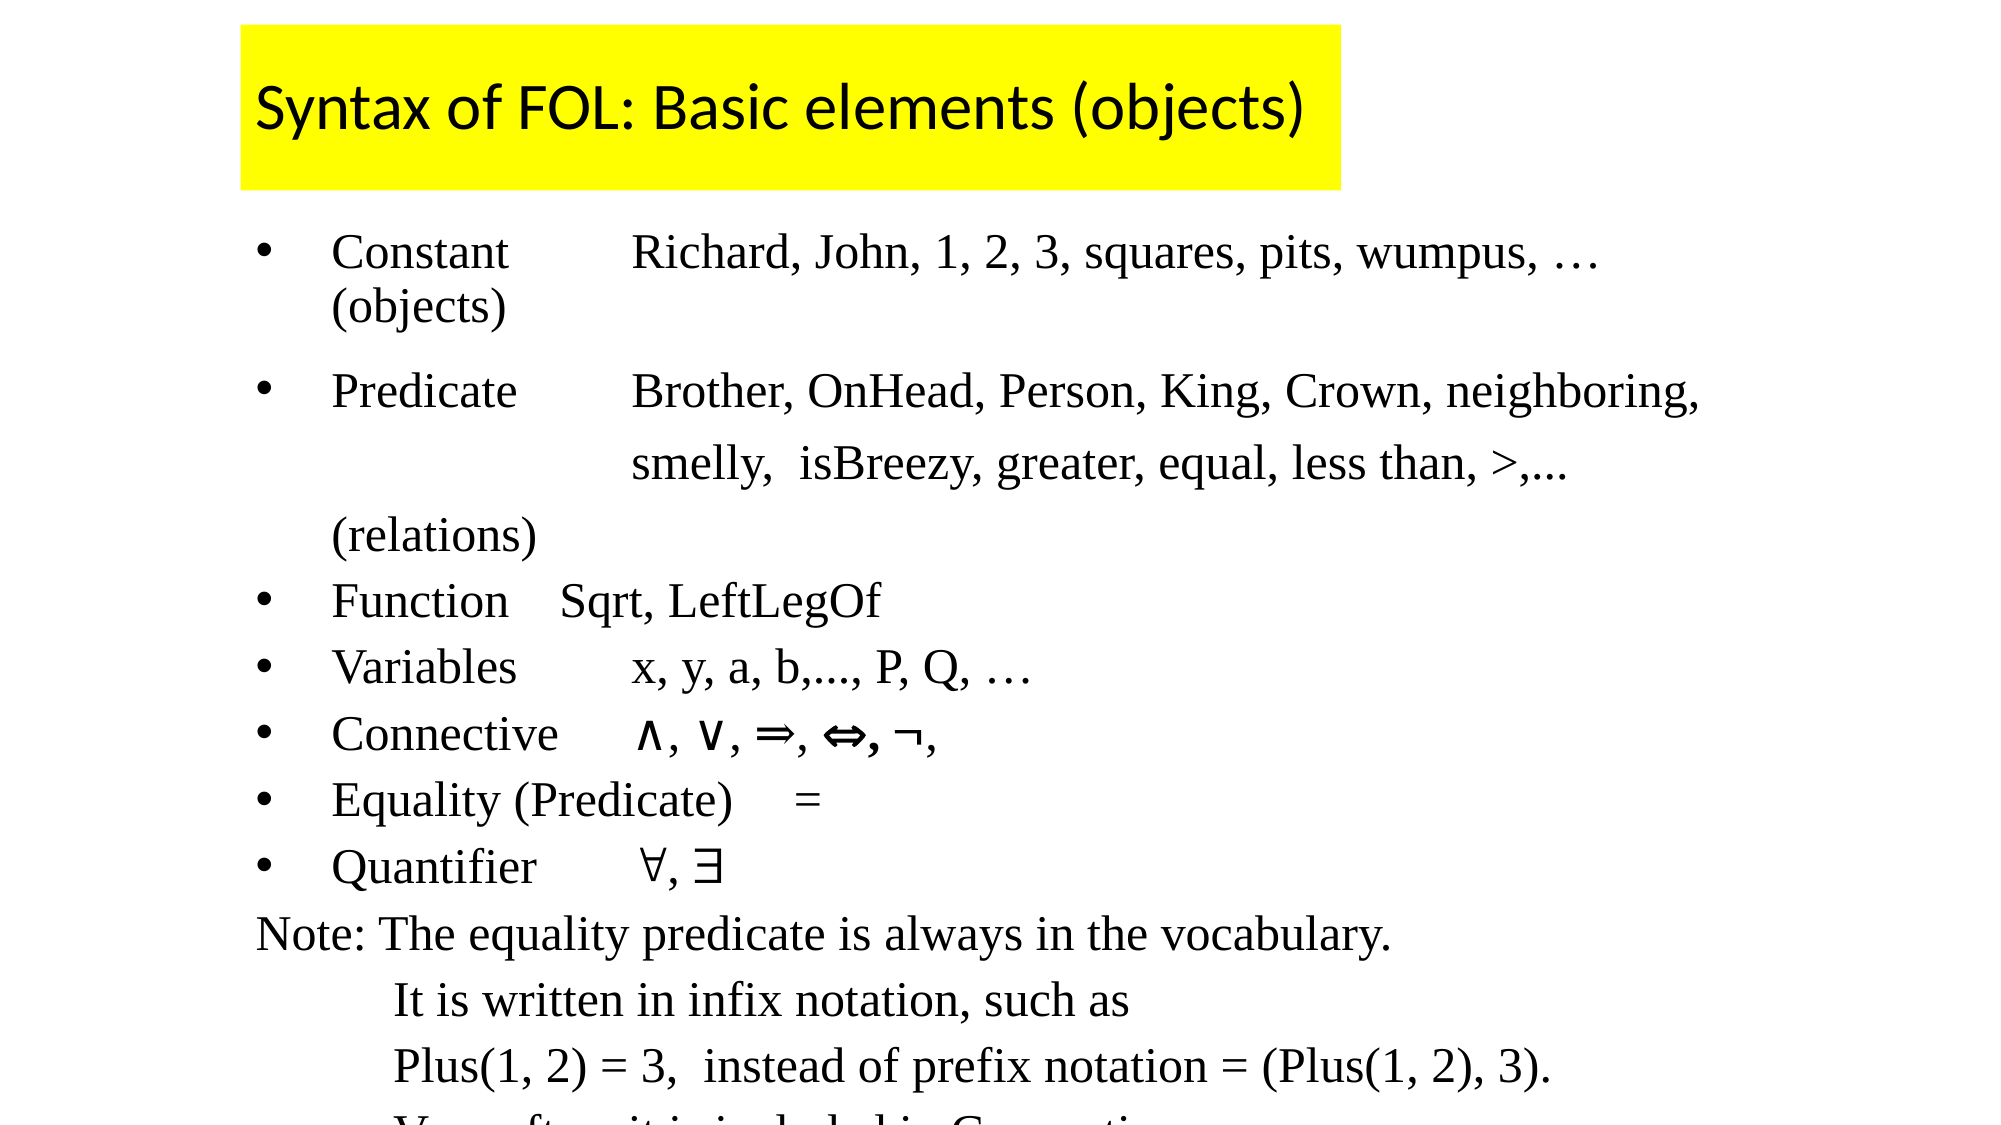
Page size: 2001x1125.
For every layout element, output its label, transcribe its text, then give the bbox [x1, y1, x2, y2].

title Syntax of FOL: Basic elements (objects) [240, 24, 1341, 191]
list Constant Richard, John, 1, 2, 3, squares, pits, wumpus, … (objects) Predicate Brother, OnHead, Person, King, Crown, neighboring, smelly, isBreezy, greater, equal, less than, >,... (relations) Function Sqrt, LeftLegOf Variables x, y, a, b,..., P, Q, … Connective ∧, ∨, ⇒, , , Equality (Predicate) = Quantifier ,  Note: The equality predicate is always in the vocabulary. It is written in infix notation, such as Plus(1, 2) = 3, instead of prefix notation = (Plus(1, 2), 3). Very often, it is included in Connective. [240, 217, 1751, 1125]
